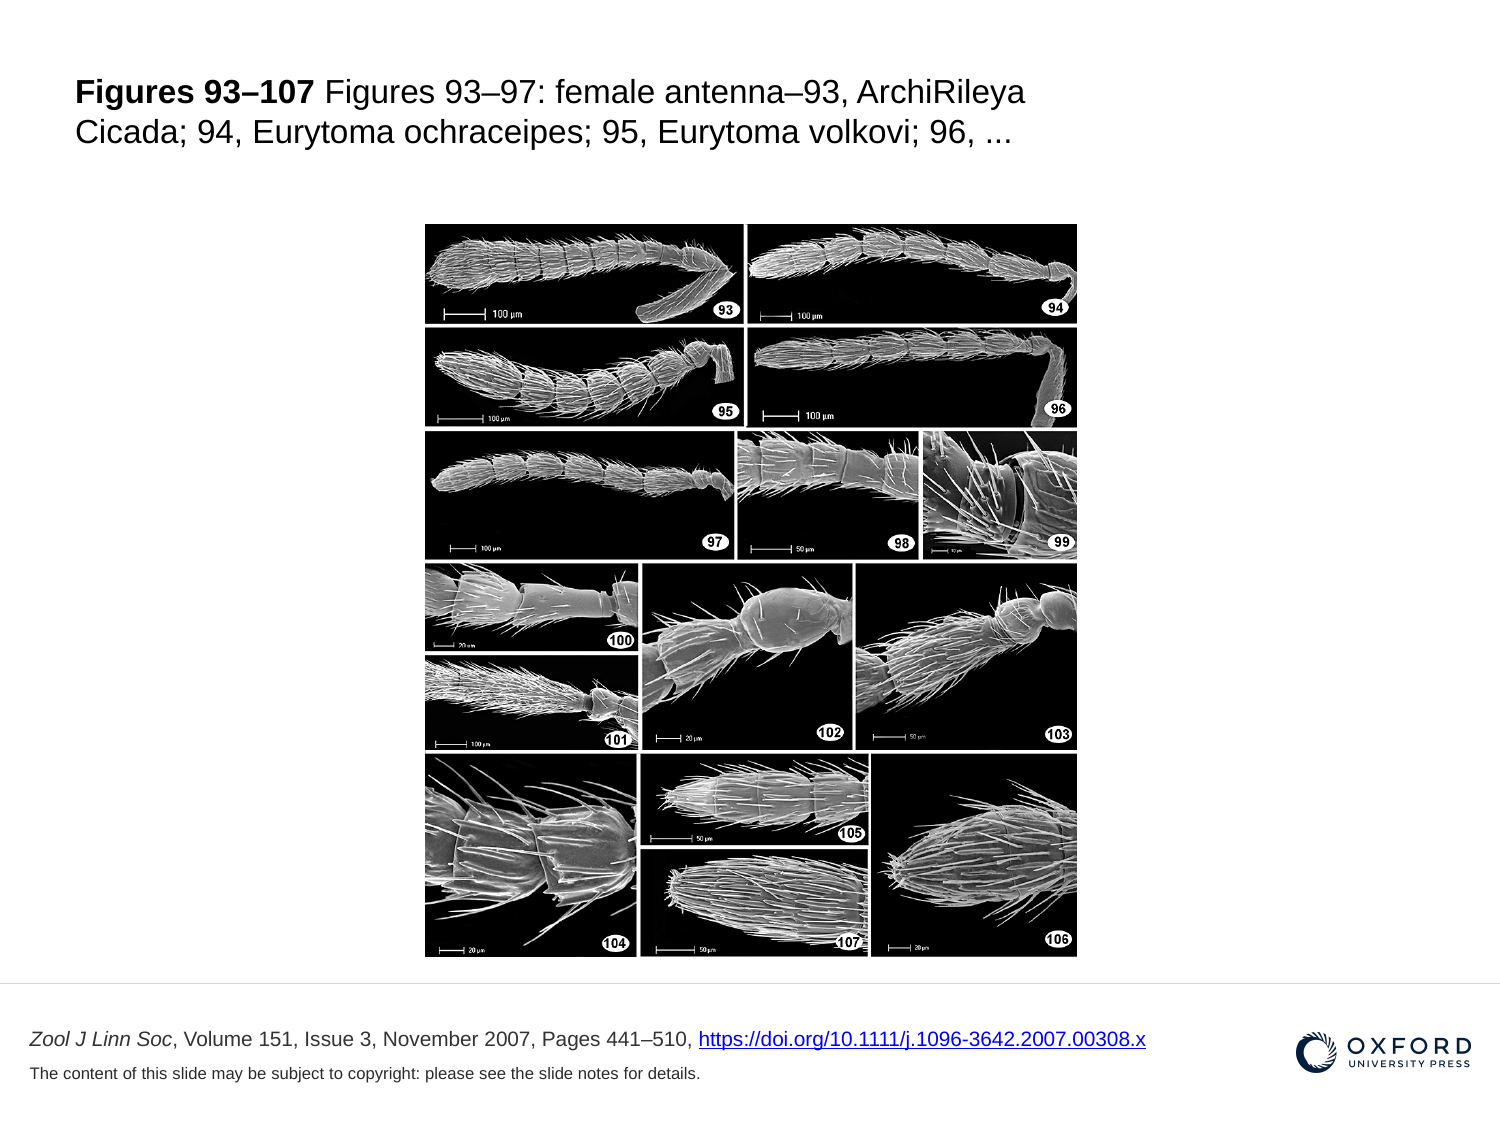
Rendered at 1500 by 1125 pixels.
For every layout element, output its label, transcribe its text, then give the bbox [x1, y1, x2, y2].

footer Zool J Linn Soc, Volume 151, Issue 3, November 2007, Pages 441–510, https://doi.org/10.1111/j.1096-3642.2007.00308.x The content of this slide may be subject to copyright: please see the slide notes for details. [0, 983, 1260, 1125]
picture [1296, 1032, 1471, 1073]
title Figures 93–107 Figures 93–97: female antenna–93, ArchiRileya Cicada; 94, Eurytoma ochraceipes; 95, Eurytoma volkovi; 96, ... [75, 69, 1078, 171]
picture [424, 224, 1077, 957]
